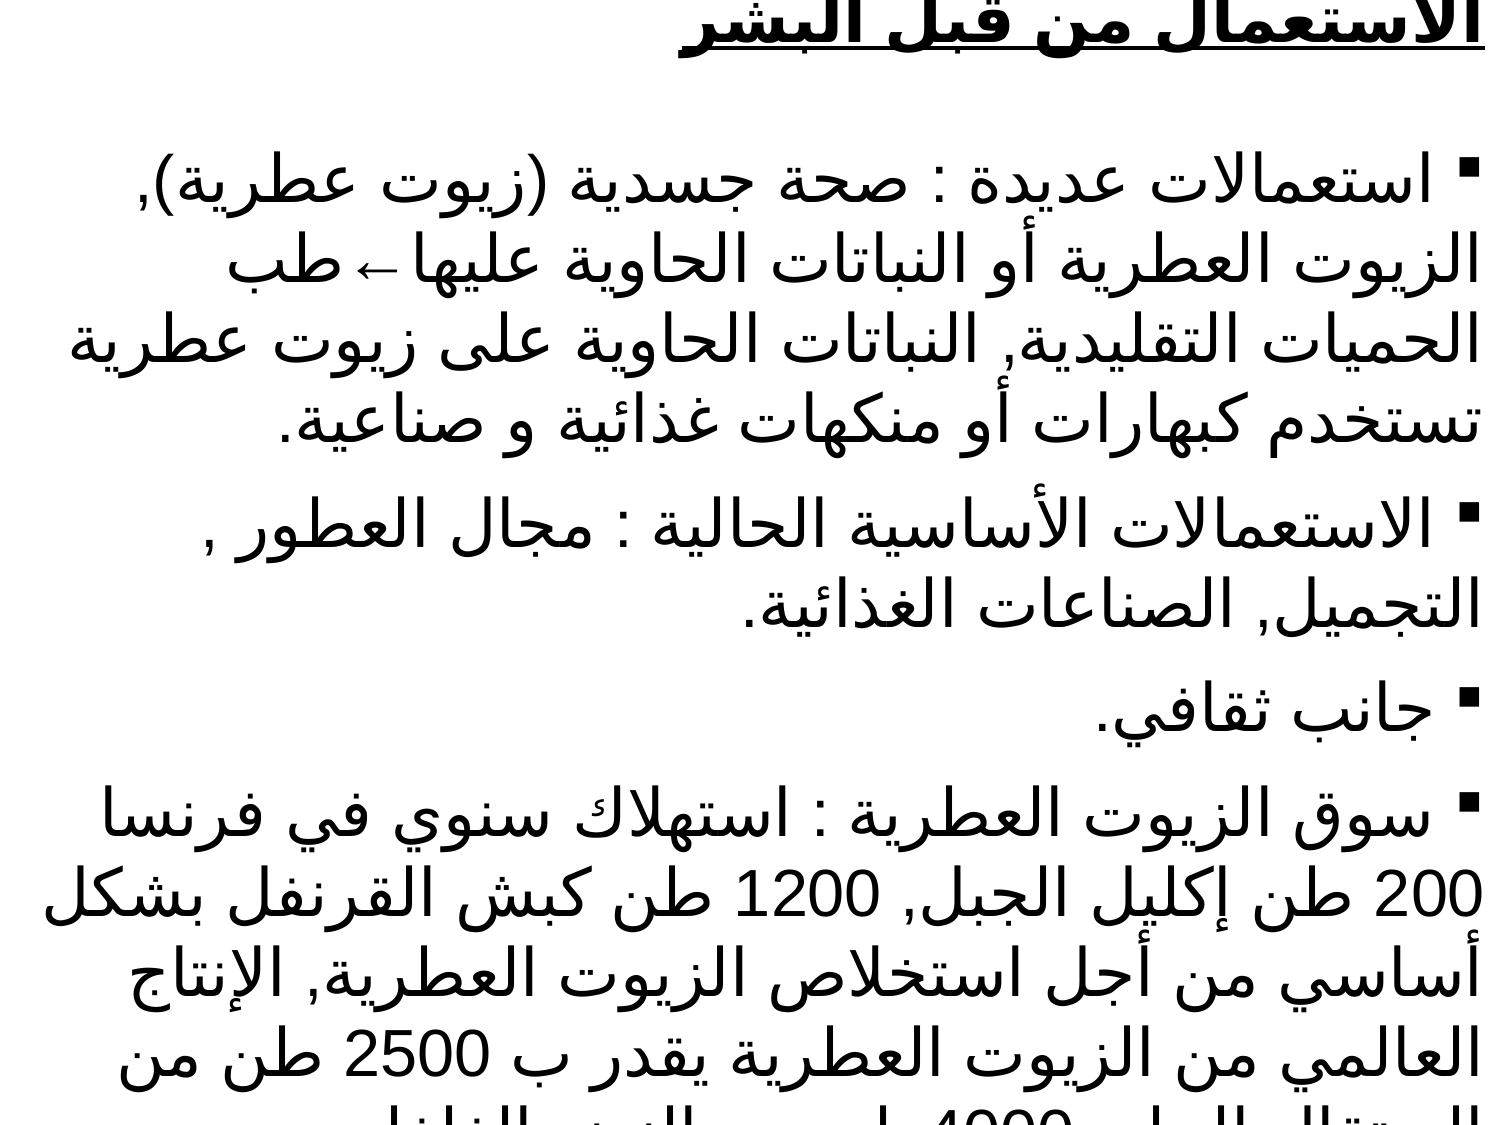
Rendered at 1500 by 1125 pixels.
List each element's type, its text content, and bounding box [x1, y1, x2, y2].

text_box الاستعمال من قبل البشر استعمالات عديدة : صحة جسدية (زيوت عطرية), الزيوت العطرية أو النباتات الحاوية عليها←طب الحميات التقليدية, النباتات الحاوية على زيوت عطرية تستخدم كبهارات أو منكهات غذائية و صناعية. الاستعمالات الأساسية الحالية : مجال العطور , التجميل, الصناعات الغذائية. جانب ثقافي. سوق الزيوت العطرية : استهلاك سنوي في فرنسا 200 طن إكليل الجبل, 1200 طن كبش القرنفل بشكل أساسي من أجل استخلاص الزيوت العطرية, الإنتاج العالمي من الزيوت العطرية يقدر ب 2500 طن من البرتقال الحلو, 4000طن من النعنع الفلفلي. [0, 0, 1500, 1125]
